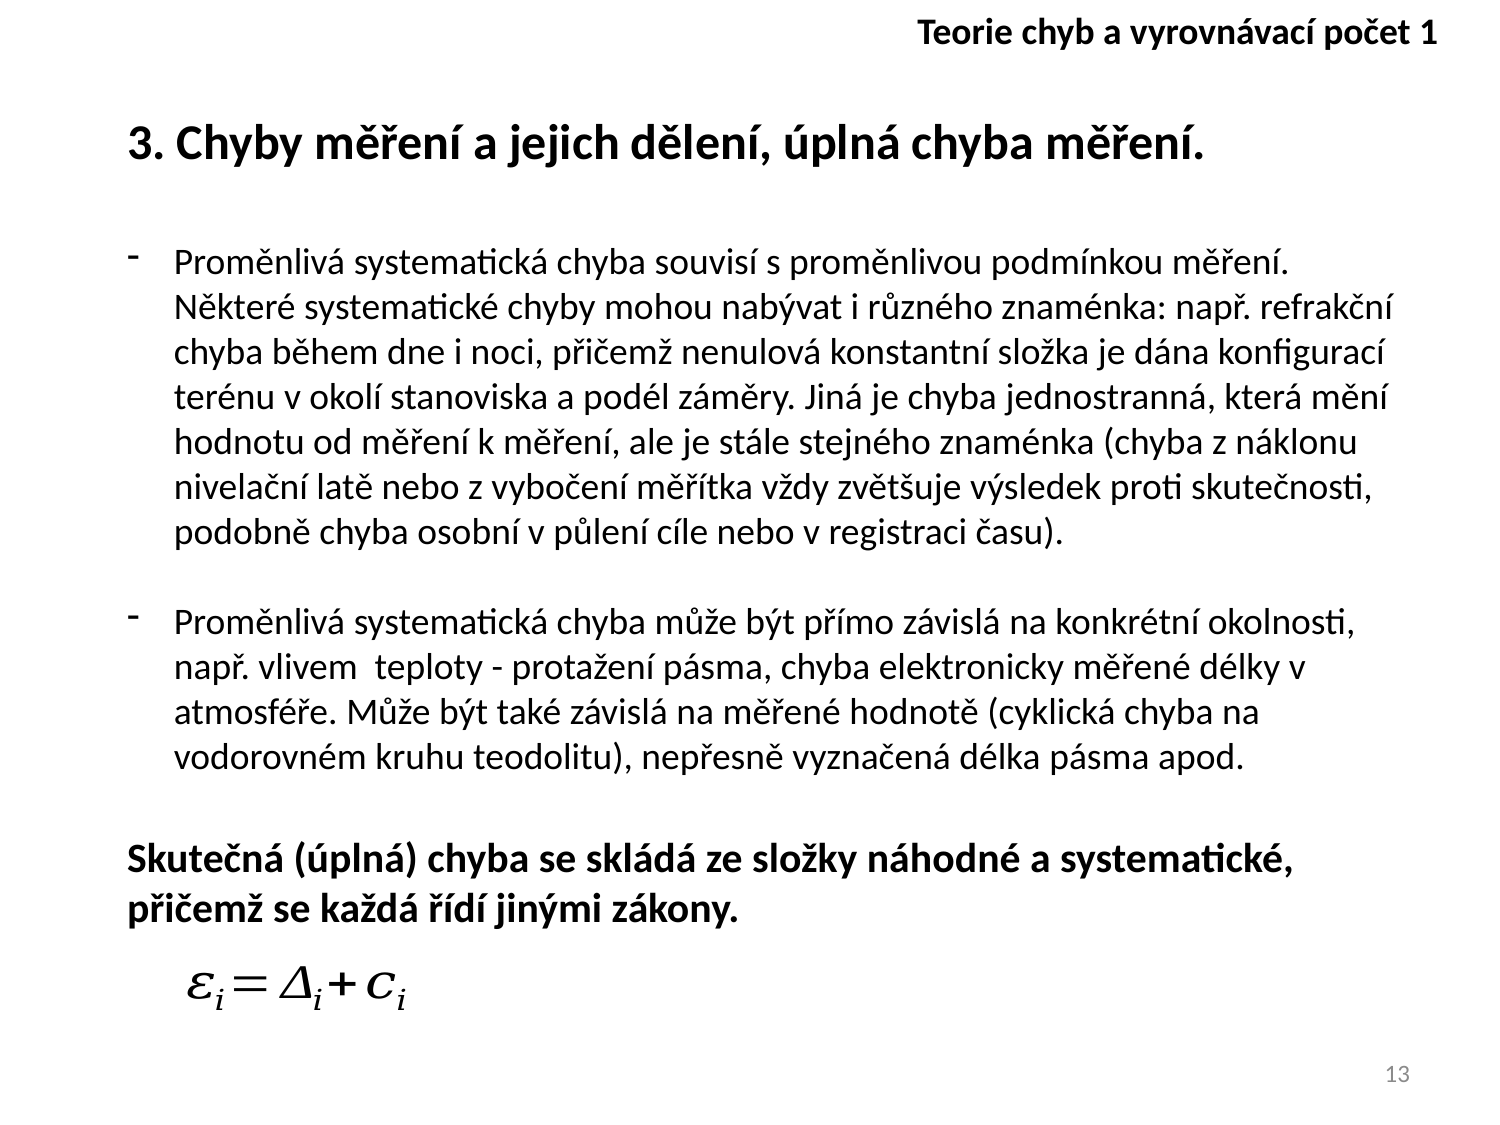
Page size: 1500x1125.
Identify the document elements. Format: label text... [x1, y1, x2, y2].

slide_number 13 [1074, 1042, 1425, 1103]
text_box Proměnlivá systematická chyba souvisí s proměnlivou podmínkou měření. Některé systematické chyby mohou nabývat i různého znaménka: např. refrakční chyba během dne i noci, přičemž nenulová konstantní složka je dána konfigurací terénu v okolí stanoviska a podél záměry. Jiná je chyba jednostranná, která mění hodnotu od měření k měření, ale je stále stejného znaménka (chyba z náklonu nivelační latě nebo z vybočení měřítka vždy zvětšuje výsledek proti skutečnosti, podobně chyba osobní v půlení cíle nebo v registraci času). Proměnlivá systematická chyba může být přímo závislá na konkrétní okolnosti, např. vlivem teploty - protažení pásma, chyba elektronicky měřené délky v atmosféře. Může být také závislá na měřené hodnotě (cyklická chyba na vodorovném kruhu teodolitu), nepřesně vyznačená délka pásma apod. [112, 184, 1412, 875]
text_box Teorie chyb a vyrovnávací počet 1 [856, 0, 1500, 60]
text_box Skutečná (úplná) chyba se skládá ze složky náhodné a systematické, přičemž se každá řídí jinými zákony. [112, 823, 1365, 938]
text_box 3. Chyby měření a jejich dělení, úplná chyba měření. [112, 101, 1388, 177]
